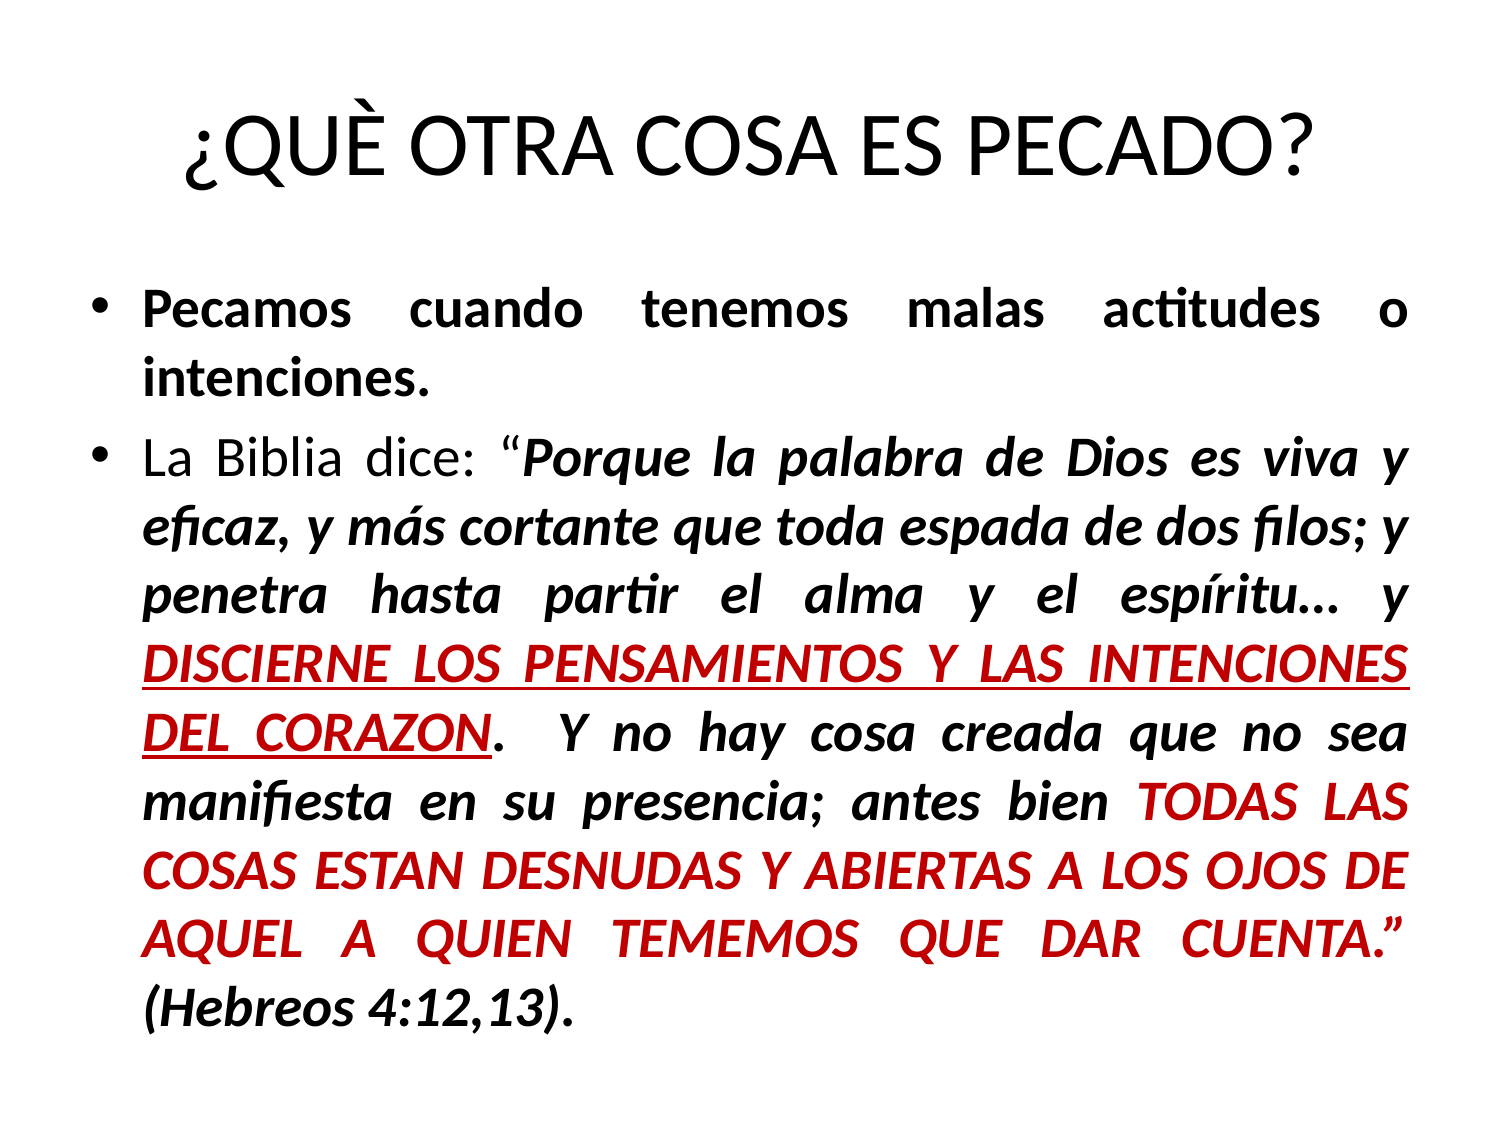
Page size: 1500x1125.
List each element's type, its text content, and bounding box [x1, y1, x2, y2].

title ¿QUÈ OTRA COSA ES PECADO? [75, 45, 1425, 233]
list Pecamos cuando tenemos malas actitudes o intenciones. La Biblia dice: “Porque la palabra de Dios es viva y eficaz, y más cortante que toda espada de dos filos; y penetra hasta partir el alma y el espíritu… y DISCIERNE LOS PENSAMIENTOS Y LAS INTENCIONES DEL CORAZON. Y no hay cosa creada que no sea manifiesta en su presencia; antes bien TODAS LAS COSAS ESTAN DESNUDAS Y ABIERTAS A LOS OJOS DE AQUEL A QUIEN TEMEMOS QUE DAR CUENTA.” (Hebreos 4:12,13). [75, 262, 1425, 1047]
